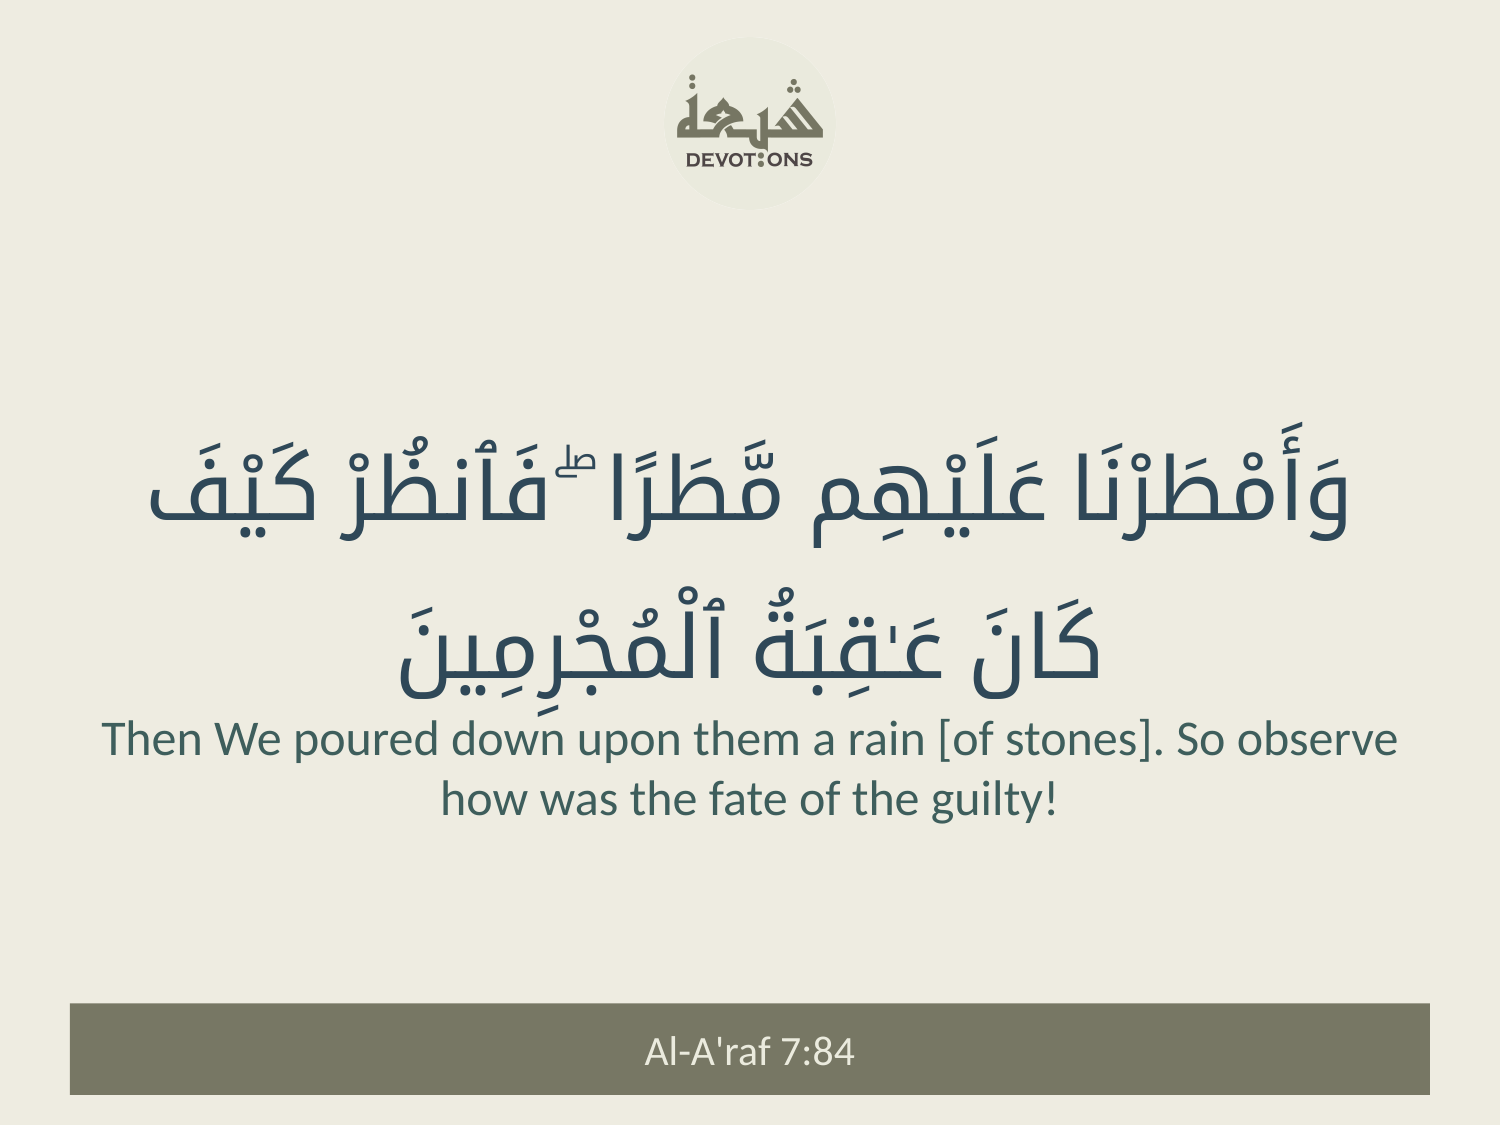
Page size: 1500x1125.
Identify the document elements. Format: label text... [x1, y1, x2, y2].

picture [656, 29, 844, 203]
list وَأَمْطَرْنَا عَلَيْهِم مَّطَرًا ۖ فَٱنظُرْ كَيْفَ كَانَ عَـٰقِبَةُ ٱلْمُجْرِمِينَ Then We poured down upon them a rain [of stones]. So observe how was the fate of the guilty! [69, 203, 1430, 1003]
list Al-A'raf 7:84 [69, 1003, 1430, 1095]
